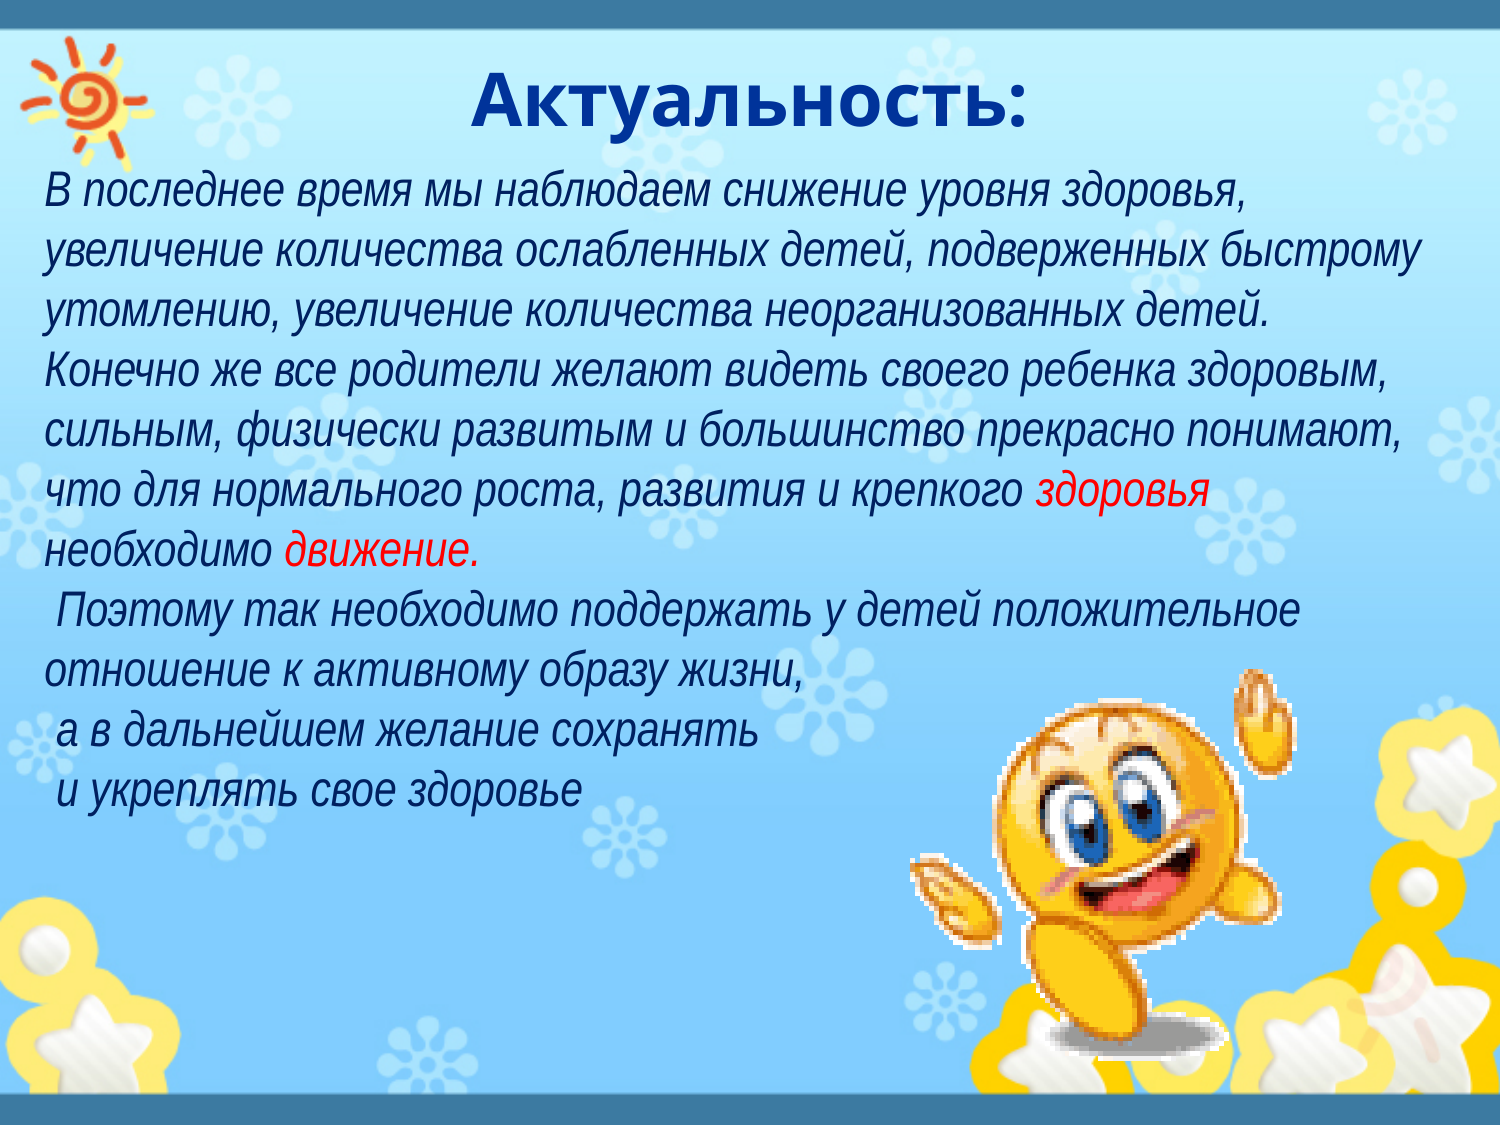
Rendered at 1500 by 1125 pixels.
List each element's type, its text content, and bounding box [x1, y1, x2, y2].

title Актуальность: [75, 45, 1425, 148]
picture [0, 0, 1500, 1125]
list В последнее время мы наблюдаем снижение уровня здоровья, увеличение количества ослабленных детей, подверженных быстрому утомлению, увеличение количества неорганизованных детей. Конечно же все родители желают видеть своего ребенка здоровым, сильным, физически развитым и большинство прекрасно понимают, что для нормального роста, развития и крепкого здоровья необходимо движение. Поэтому так необходимо поддержать у детей положительное отношение к активному образу жизни, а в дальнейшем желание сохранять и укреплять свое здоровье [29, 148, 1439, 916]
